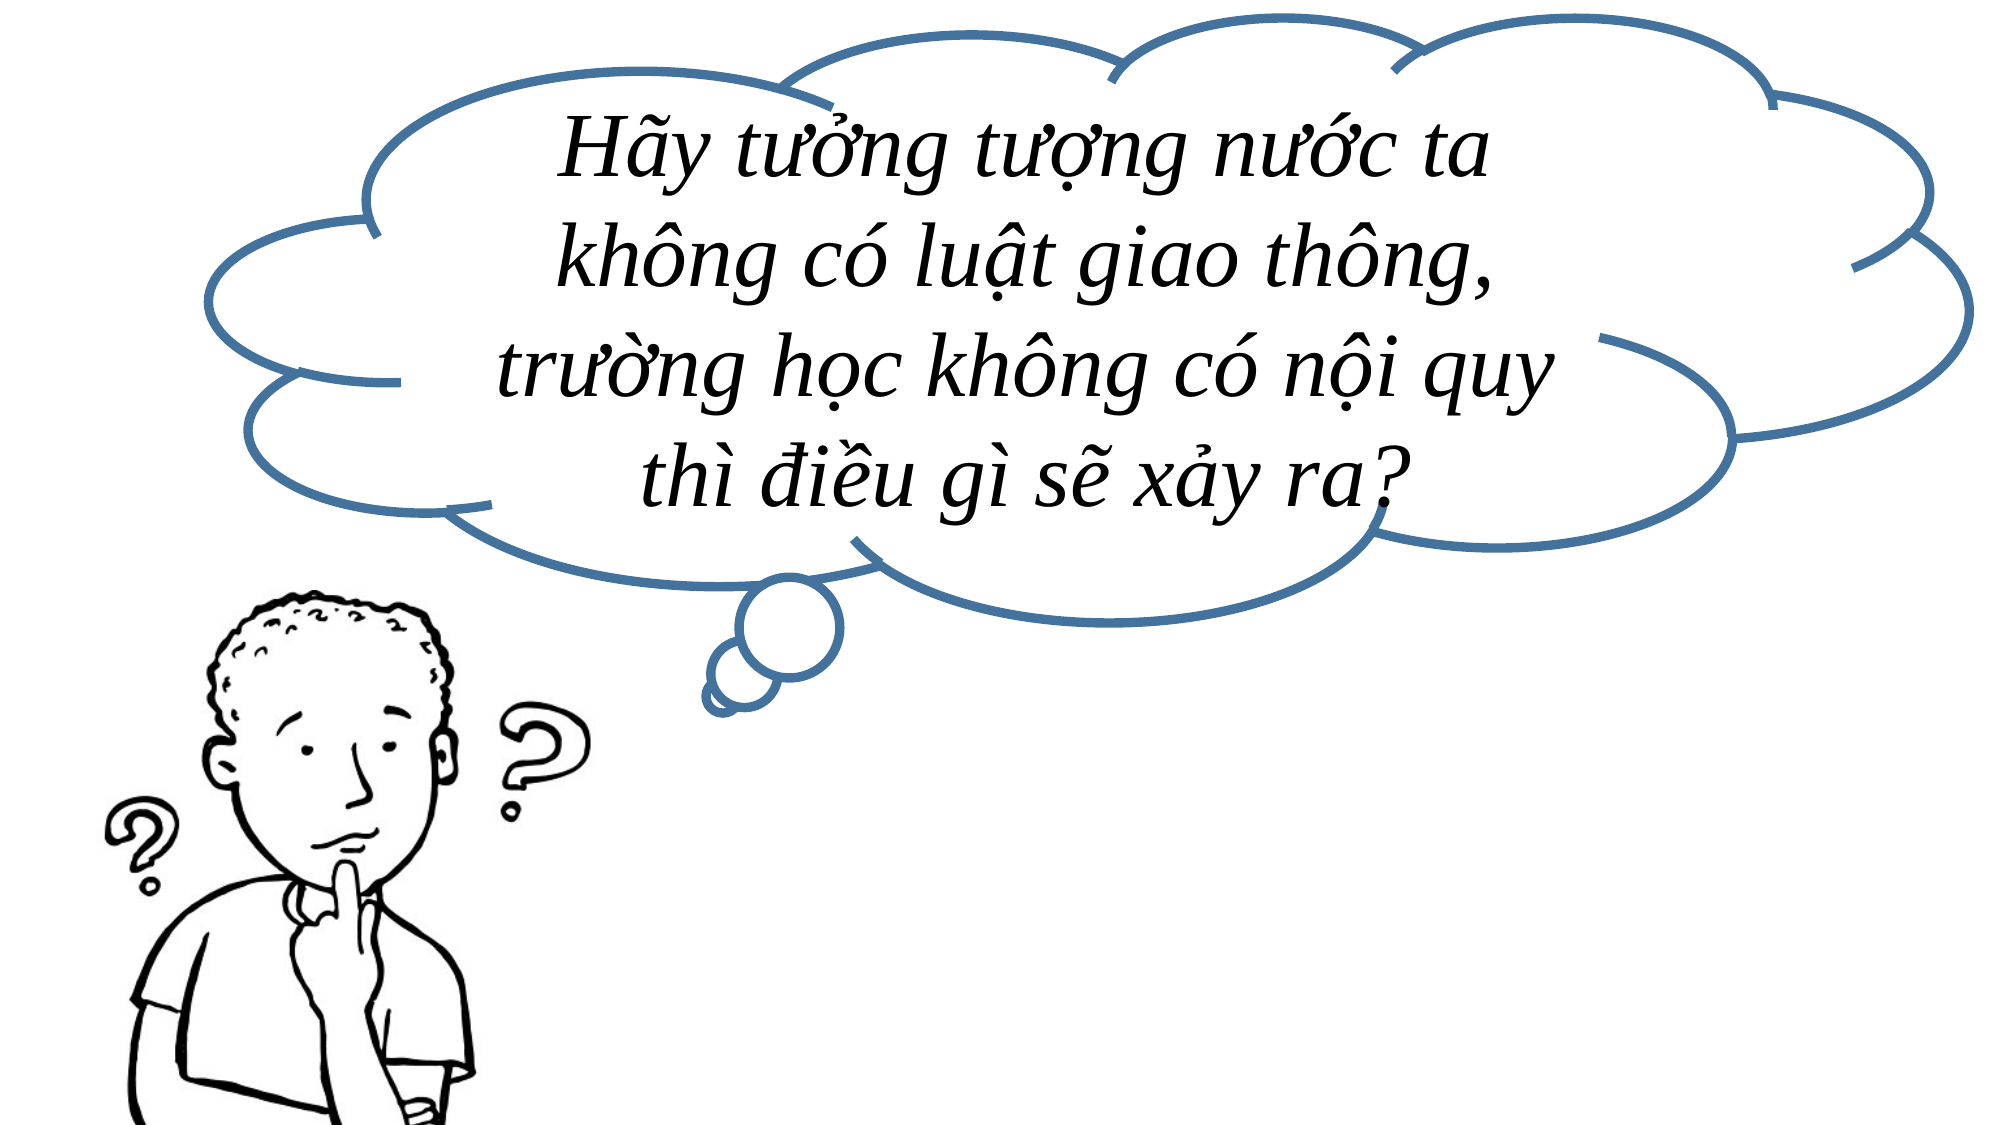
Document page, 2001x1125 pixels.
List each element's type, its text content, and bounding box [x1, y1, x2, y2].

text_box Hãy tưởng tượng nước ta không có luật giao thông, trường học không có nội quy thì điều gì sẽ xảy ra? [207, 16, 1971, 715]
picture [23, 590, 674, 1125]
